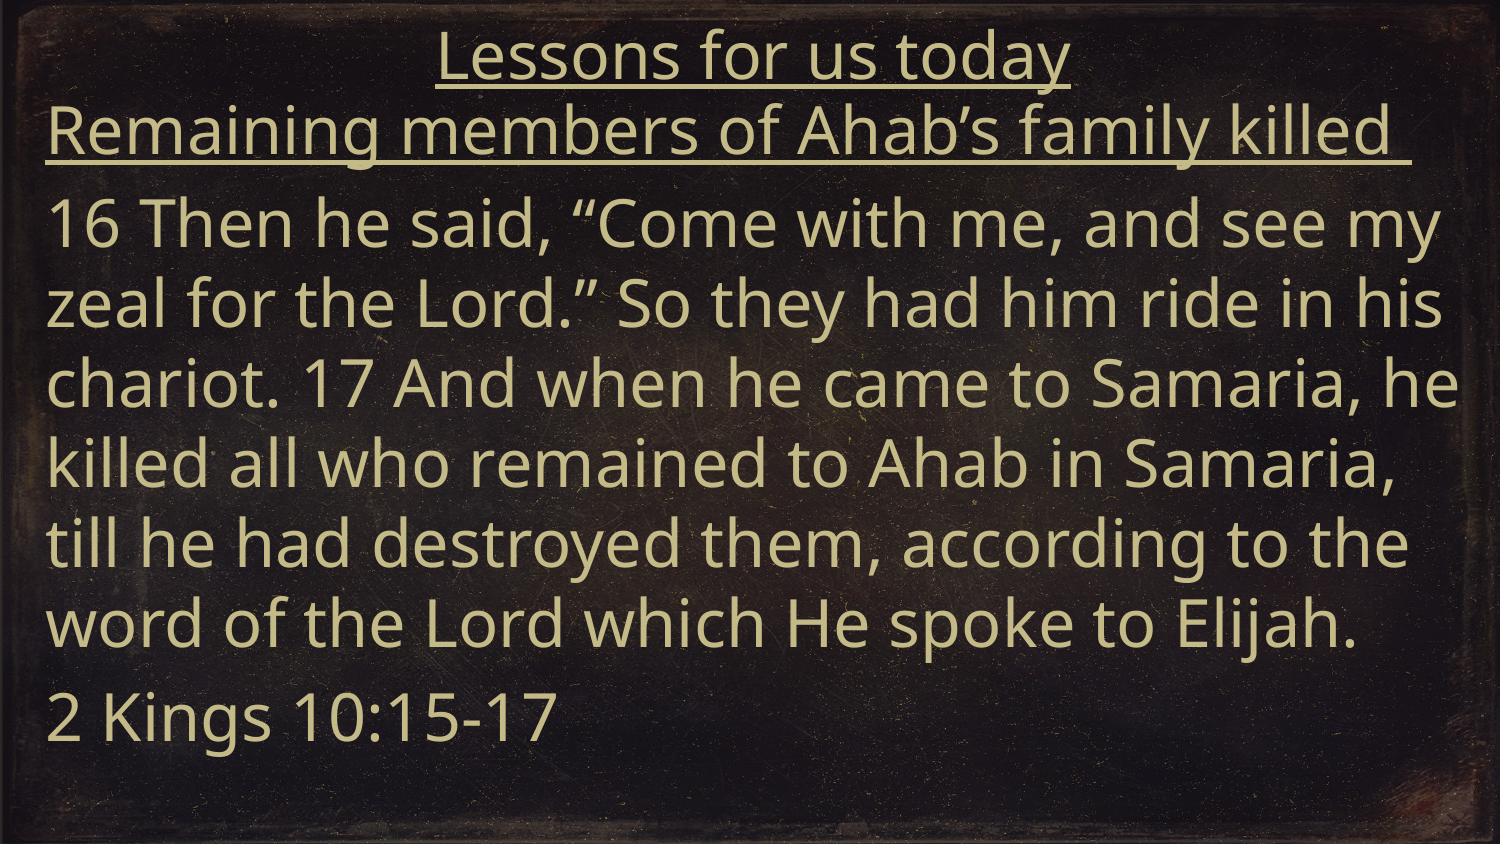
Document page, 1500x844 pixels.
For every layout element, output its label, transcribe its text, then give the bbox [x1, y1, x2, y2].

list Remaining members of Ahab’s family killed 16 Then he said, “Come with me, and see my zeal for the Lord.” So they had him ride in his chariot. 17 And when he came to Samaria, he killed all who remained to Ahab in Samaria, till he had destroyed them, according to the word of the Lord which He spoke to Elijah. 2 Kings 10:15-17 [30, 101, 1479, 816]
list Lessons for us today [28, 5, 1479, 101]
picture [0, 0, 1500, 844]
